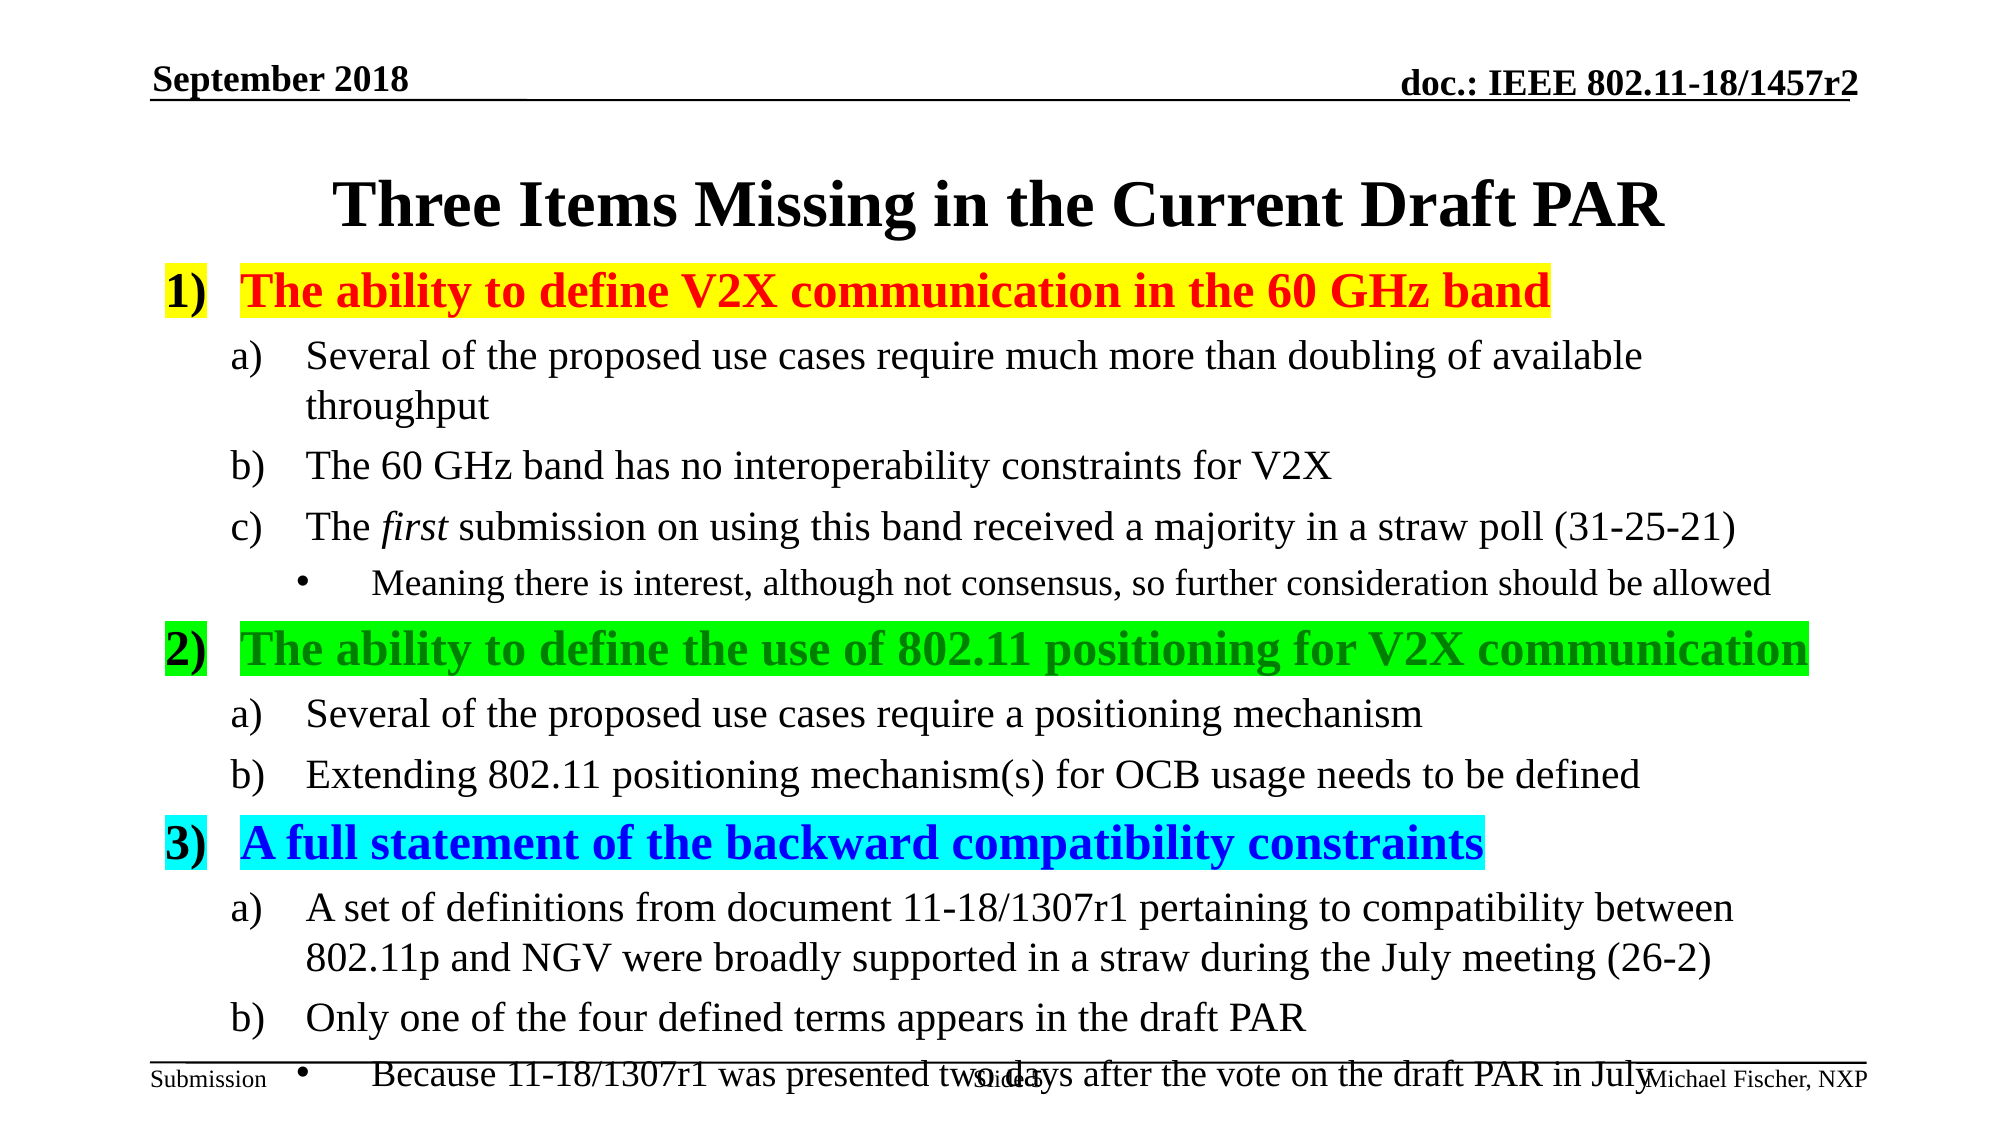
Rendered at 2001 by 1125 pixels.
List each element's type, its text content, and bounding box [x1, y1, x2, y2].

list The ability to define V2X communication in the 60 GHz band Several of the proposed use cases require much more than doubling of available throughput The 60 GHz band has no interoperability constraints for V2X The first submission on using this band received a majority in a straw poll (31-25-21) Meaning there is interest, although not consensus, so further consideration should be allowed The ability to define the use of 802.11 positioning for V2X communication Several of the proposed use cases require a positioning mechanism Extending 802.11 positioning mechanism(s) for OCB usage needs to be defined A full statement of the backward compatibility constraints A set of definitions from document 11-18/1307r1 pertaining to compatibility between 802.11p and NGV were broadly supported in a straw during the July meeting (26-2) Only one of the four defined terms appears in the draft PAR Because 11-18/1307r1 was presented two days after the vote on the draft PAR in July [149, 249, 1850, 1063]
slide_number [152, 54, 563, 100]
slide_number Slide 5 [950, 1061, 1067, 1123]
footer Michael Fischer, NXP [1171, 1061, 1869, 1093]
title Three Items Missing in the Current Draft PAR [149, 112, 1850, 249]
